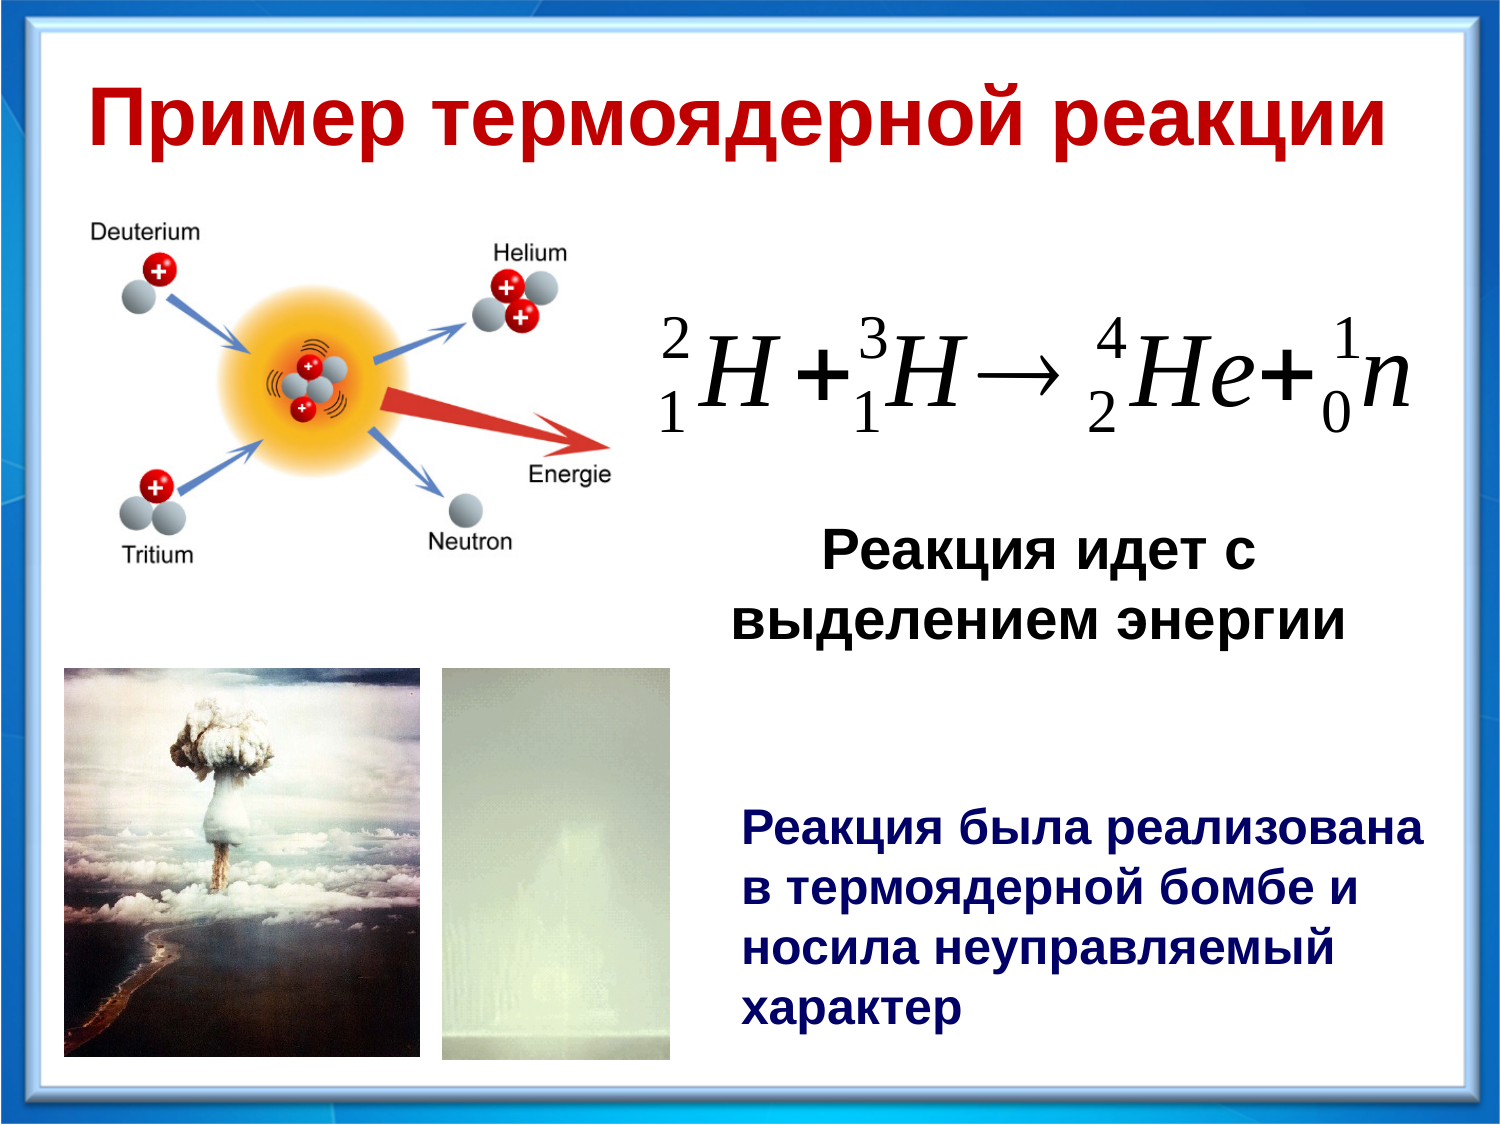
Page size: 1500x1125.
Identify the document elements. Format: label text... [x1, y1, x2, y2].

text_box Пример термоядерной реакции [72, 54, 1405, 170]
picture [0, 0, 1500, 1125]
text_box Реакция была реализована в термоядерной бомбе и носила неуправляемый характер [726, 786, 1471, 1042]
text_box Реакция идет с выделением энергии [714, 503, 1365, 659]
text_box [643, 290, 1434, 460]
